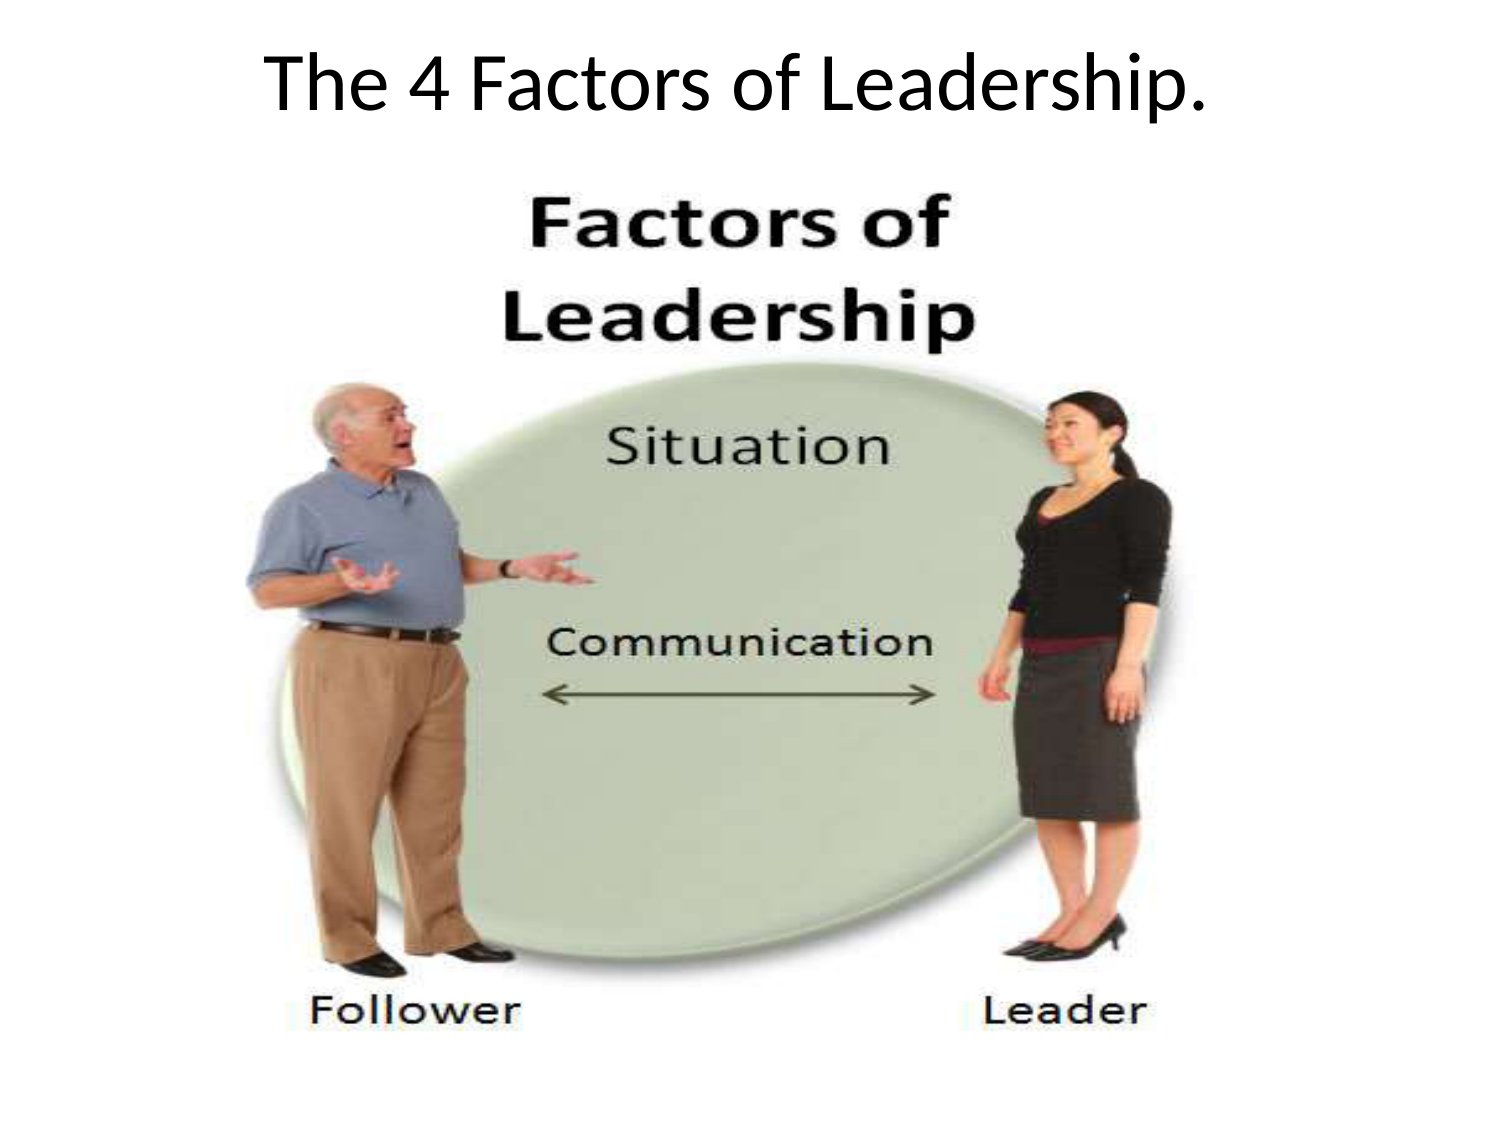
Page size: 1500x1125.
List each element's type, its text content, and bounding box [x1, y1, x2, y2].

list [88, 148, 1353, 1095]
title The 4 Factors of Leadership. [39, 19, 1436, 135]
